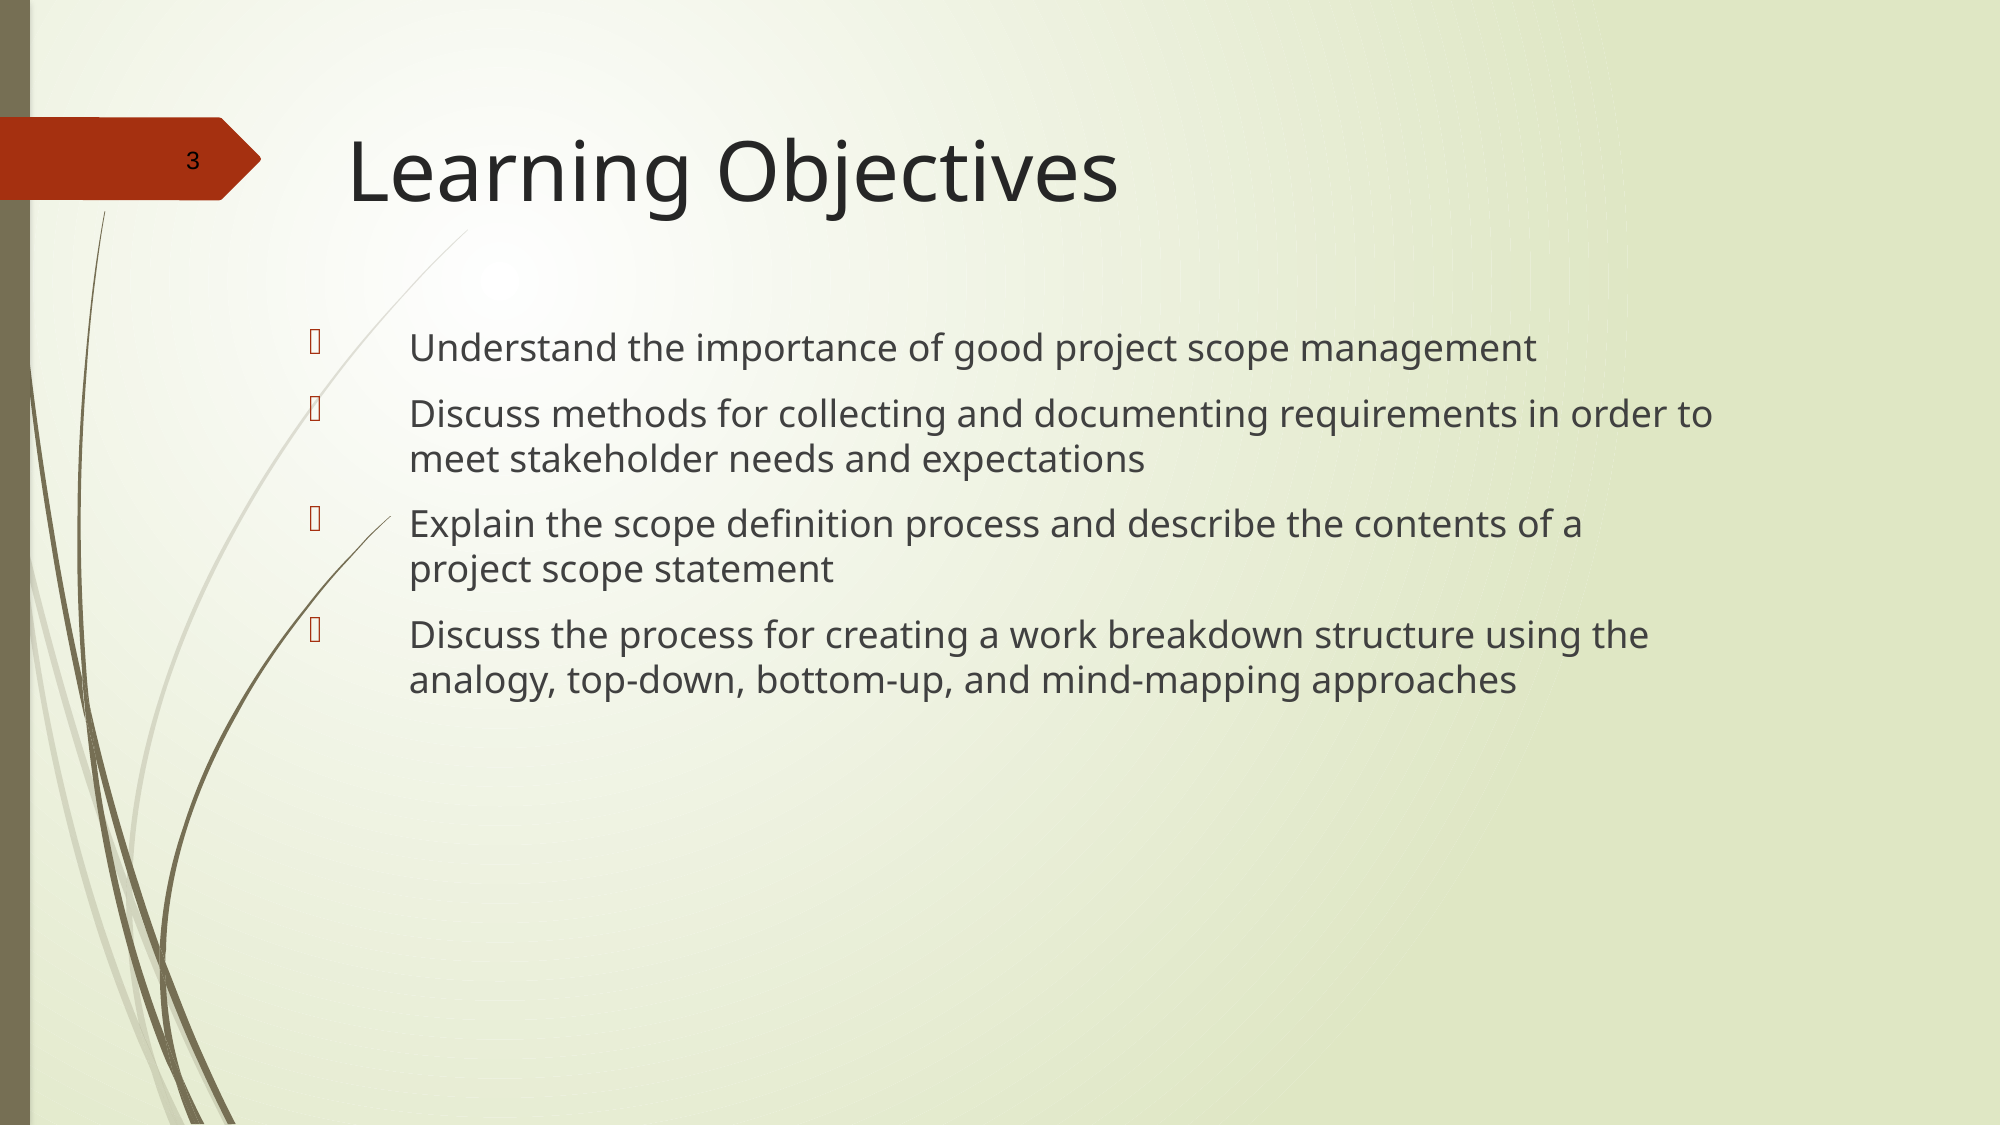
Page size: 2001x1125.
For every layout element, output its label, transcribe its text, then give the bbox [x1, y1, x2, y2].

list Understand the importance of good project scope management Discuss methods for collecting and documenting requirements in order to meet stakeholder needs and expectations Explain the scope definition process and describe the contents of a project scope statement Discuss the process for creating a work breakdown structure using the analogy, top-down, bottom-up, and mind-mapping approaches [294, 316, 1732, 1067]
title Learning Objectives [331, 110, 1694, 228]
slide_number 3 [87, 129, 216, 190]
